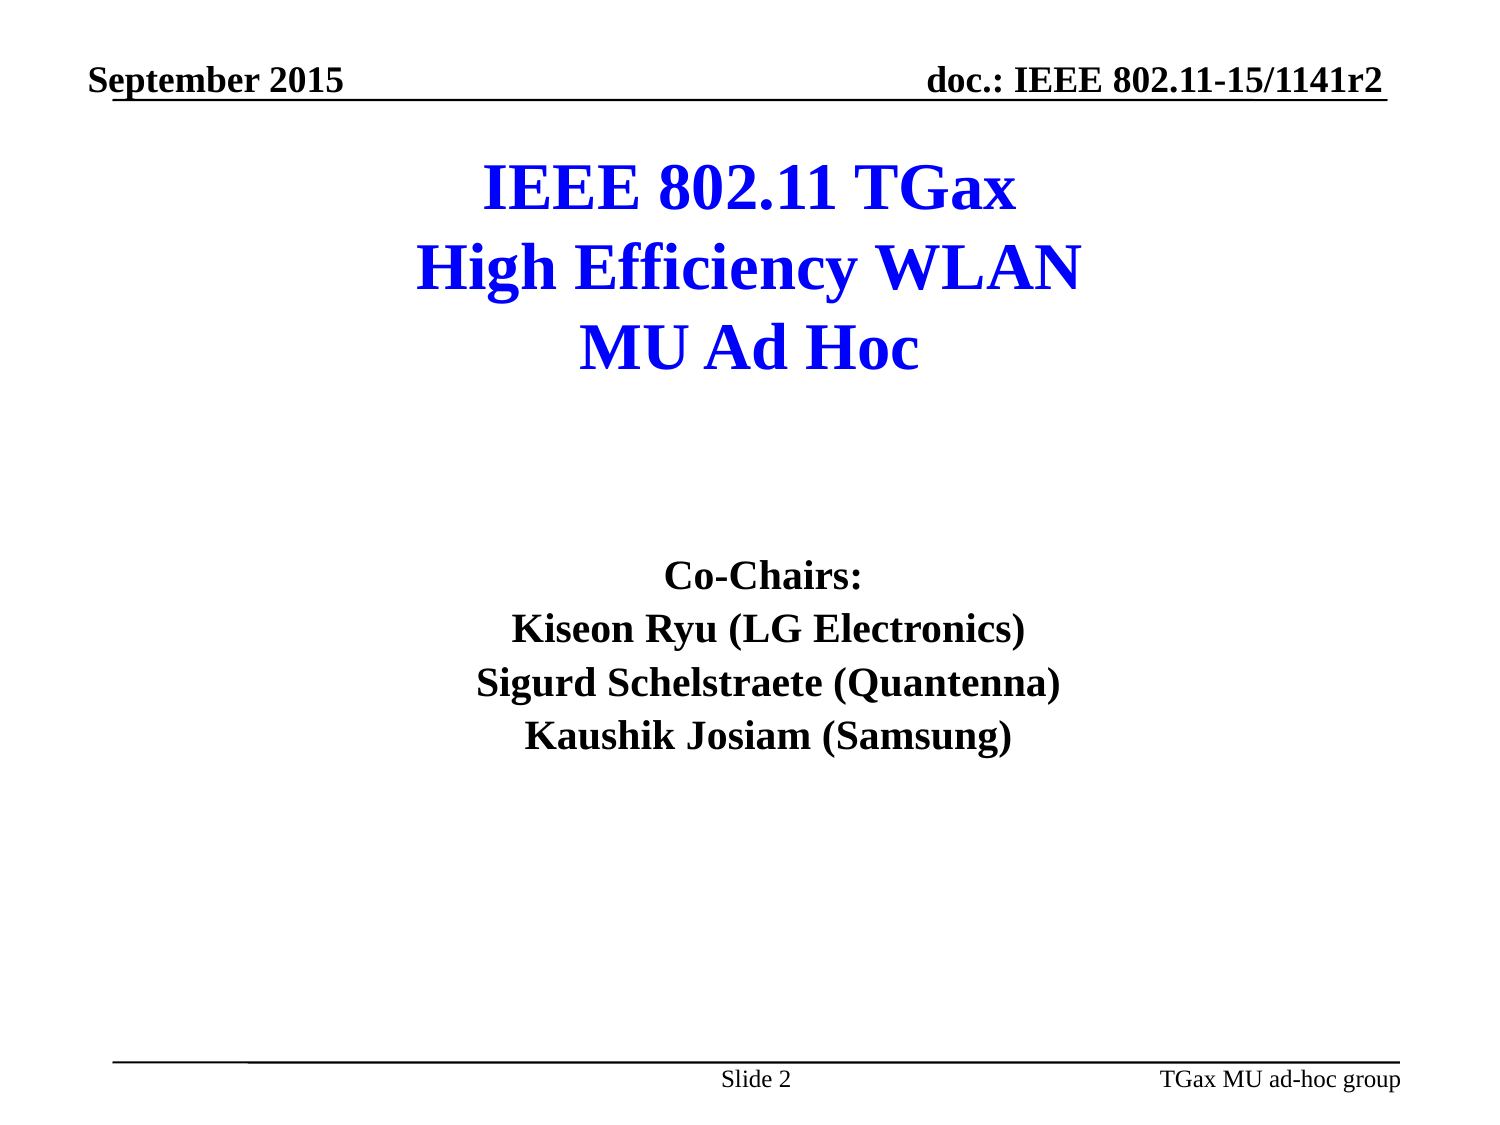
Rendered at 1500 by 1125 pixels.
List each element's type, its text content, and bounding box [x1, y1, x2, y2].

footer TGax MU ad-hoc group [1122, 1062, 1402, 1093]
list Co-Chairs: Kiseon Ryu (LG Electronics) Sigurd Schelstraete (Quantenna) Kaushik Josiam (Samsung) [87, 487, 1450, 1000]
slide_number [87, 50, 350, 100]
slide_number Slide 2 [712, 1062, 800, 1093]
title IEEE 802.11 TGax High Efficiency WLAN MU Ad Hoc [112, 174, 1388, 350]
